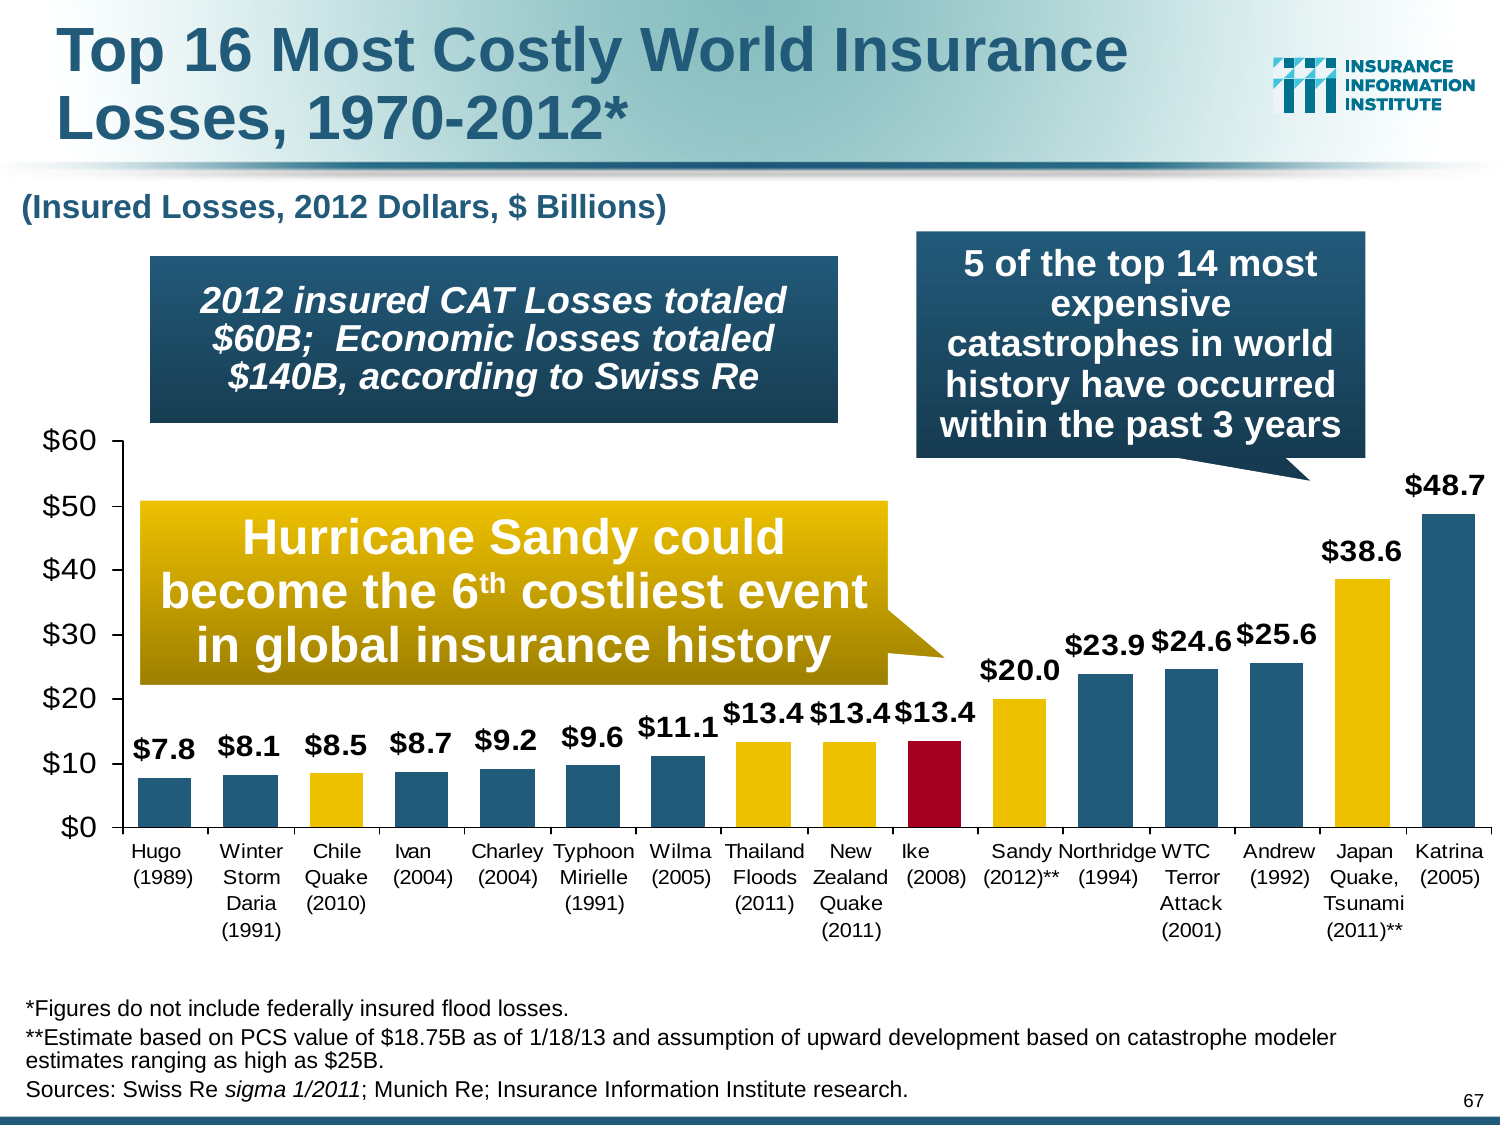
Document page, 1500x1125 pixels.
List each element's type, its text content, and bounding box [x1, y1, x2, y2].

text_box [29, 408, 1500, 958]
text_box 5 of the top 14 most expensive catastrophes in world history have occurred within the past 3 years [913, 229, 1368, 406]
title Top 16 Most Costly World Insurance Losses, 1970-2012* [48, 14, 1264, 157]
picture [0, 0, 1500, 189]
text_box *Figures do not include federally insured flood losses. **Estimate based on PCS value of $18.75B as of 1/18/13 and assumption of upward development based on catastrophe modeler estimates ranging as high as $25B. Sources: Swiss Re sigma 1/2011; Munich Re; Insurance Information Institute research. [0, 997, 1391, 1125]
text_box 2012 insured CAT Losses totaled $60B; Economic losses totaled $140B, according to Swiss Re [147, 254, 841, 406]
slide_number 67 [1410, 1091, 1485, 1112]
text_box (Insured Losses, 2012 Dollars, $ Billions) [21, 190, 1422, 227]
